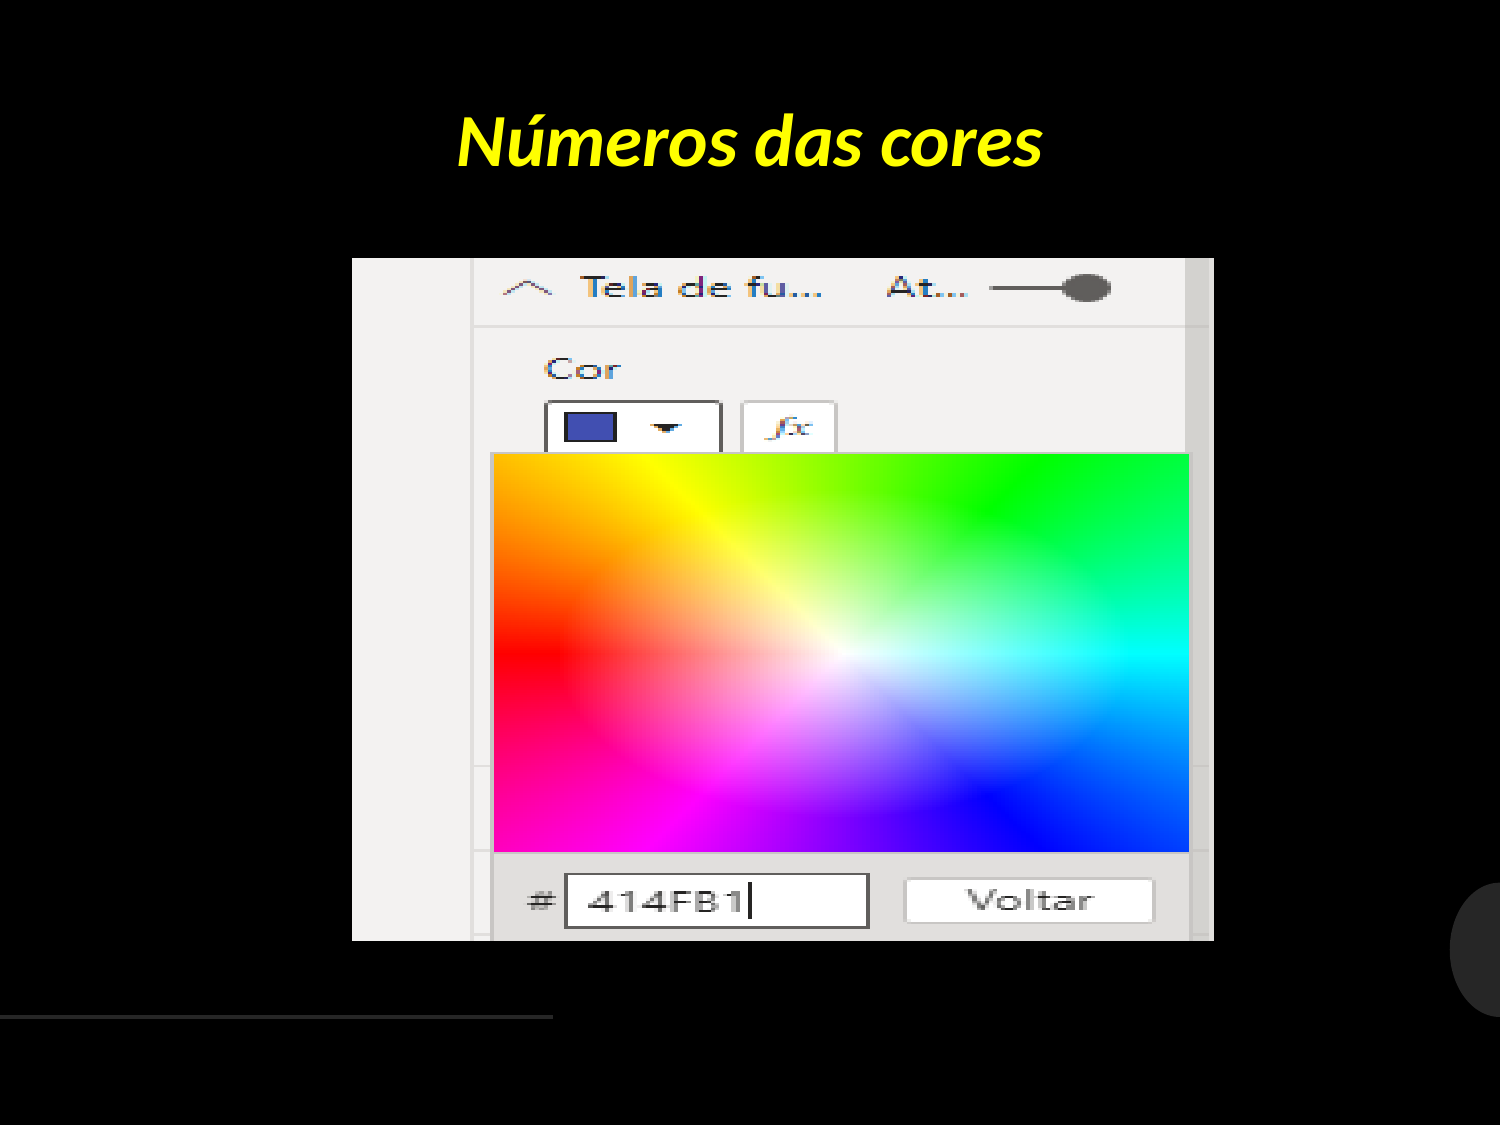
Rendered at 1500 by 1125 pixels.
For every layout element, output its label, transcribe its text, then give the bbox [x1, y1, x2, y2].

picture [352, 258, 1214, 941]
title Números das cores [75, 70, 1425, 259]
